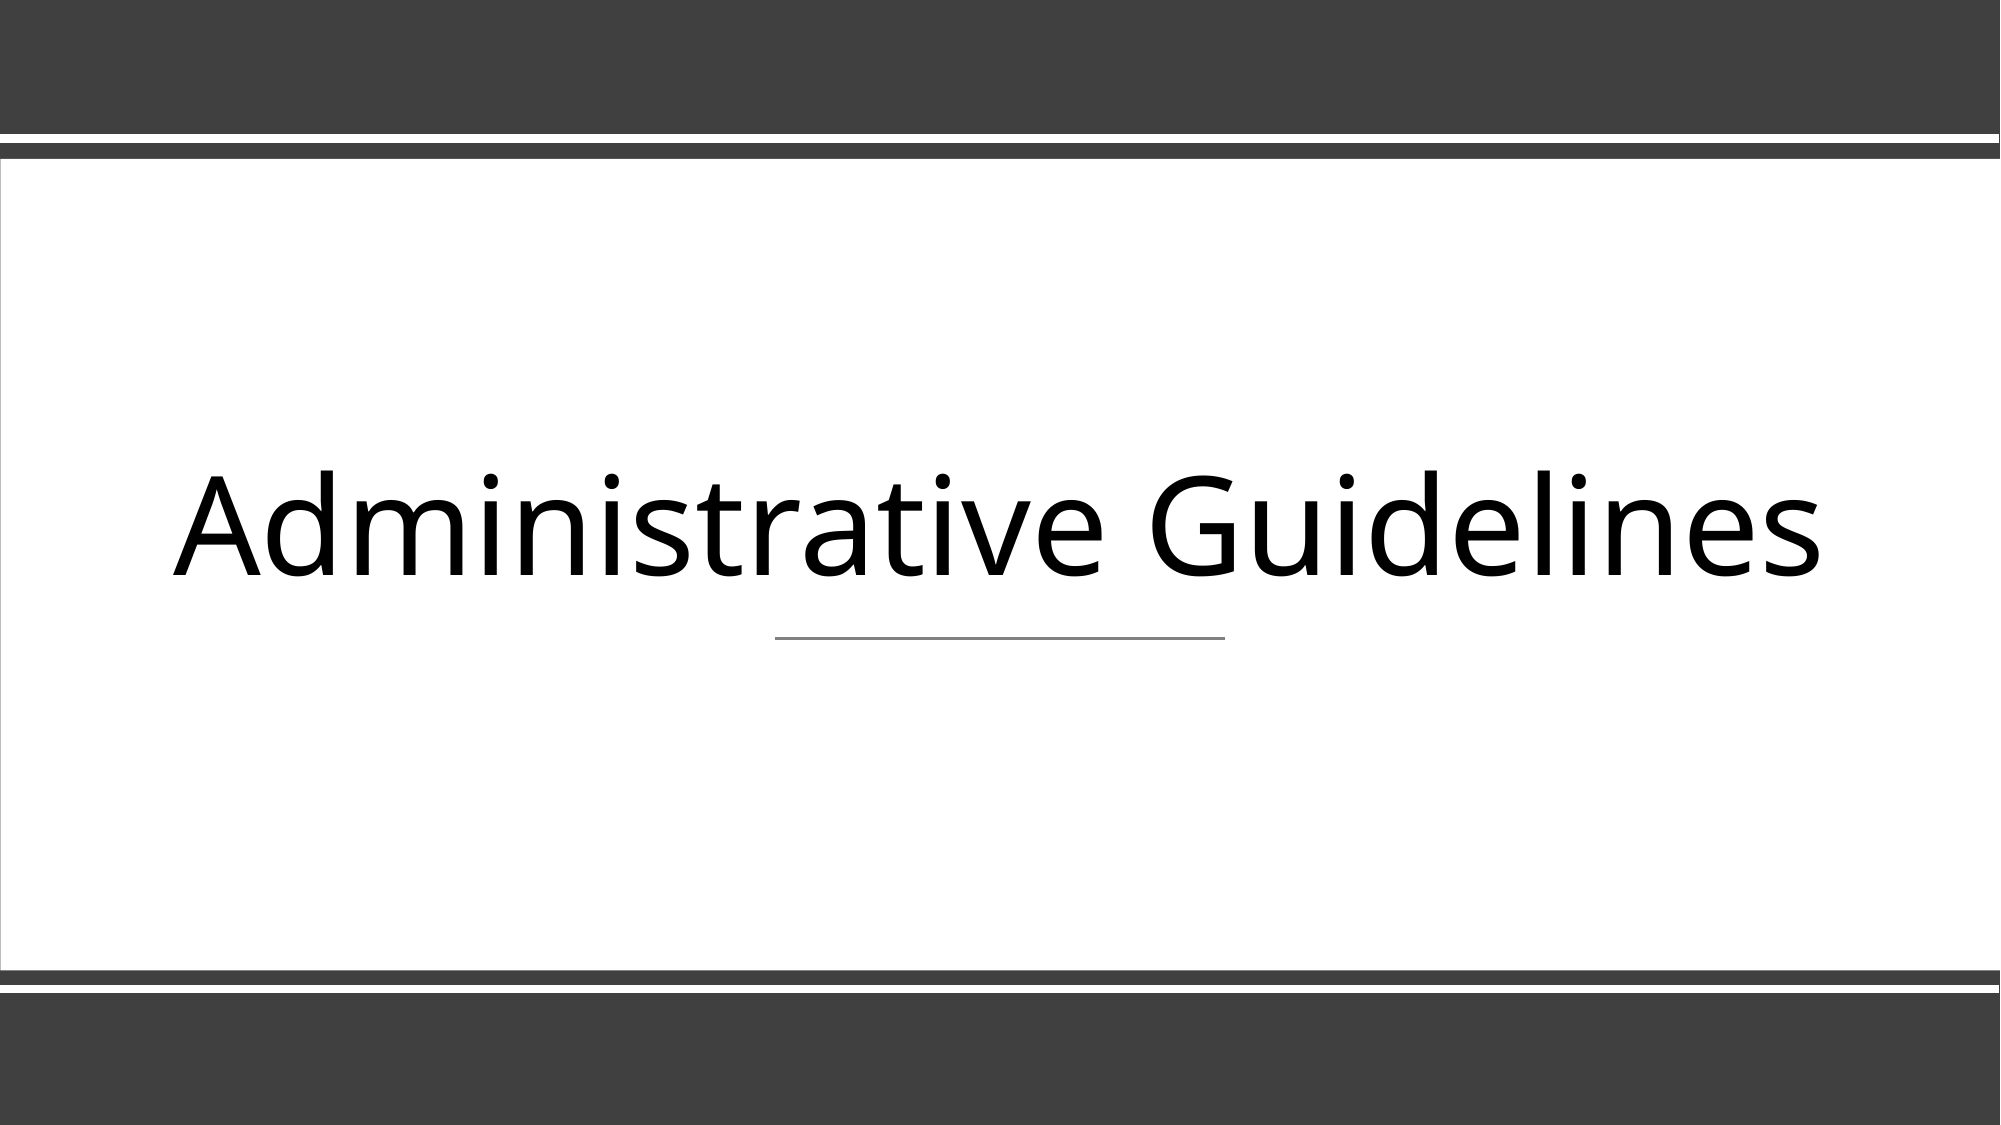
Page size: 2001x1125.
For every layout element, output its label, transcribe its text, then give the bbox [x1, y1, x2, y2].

text_box [0, 0, 2000, 138]
text_box [0, 139, 2000, 158]
title Administrative Guidelines [130, 256, 1870, 613]
text_box [0, 158, 2000, 971]
text_box [0, 990, 2000, 1125]
text_box [0, 971, 2000, 988]
